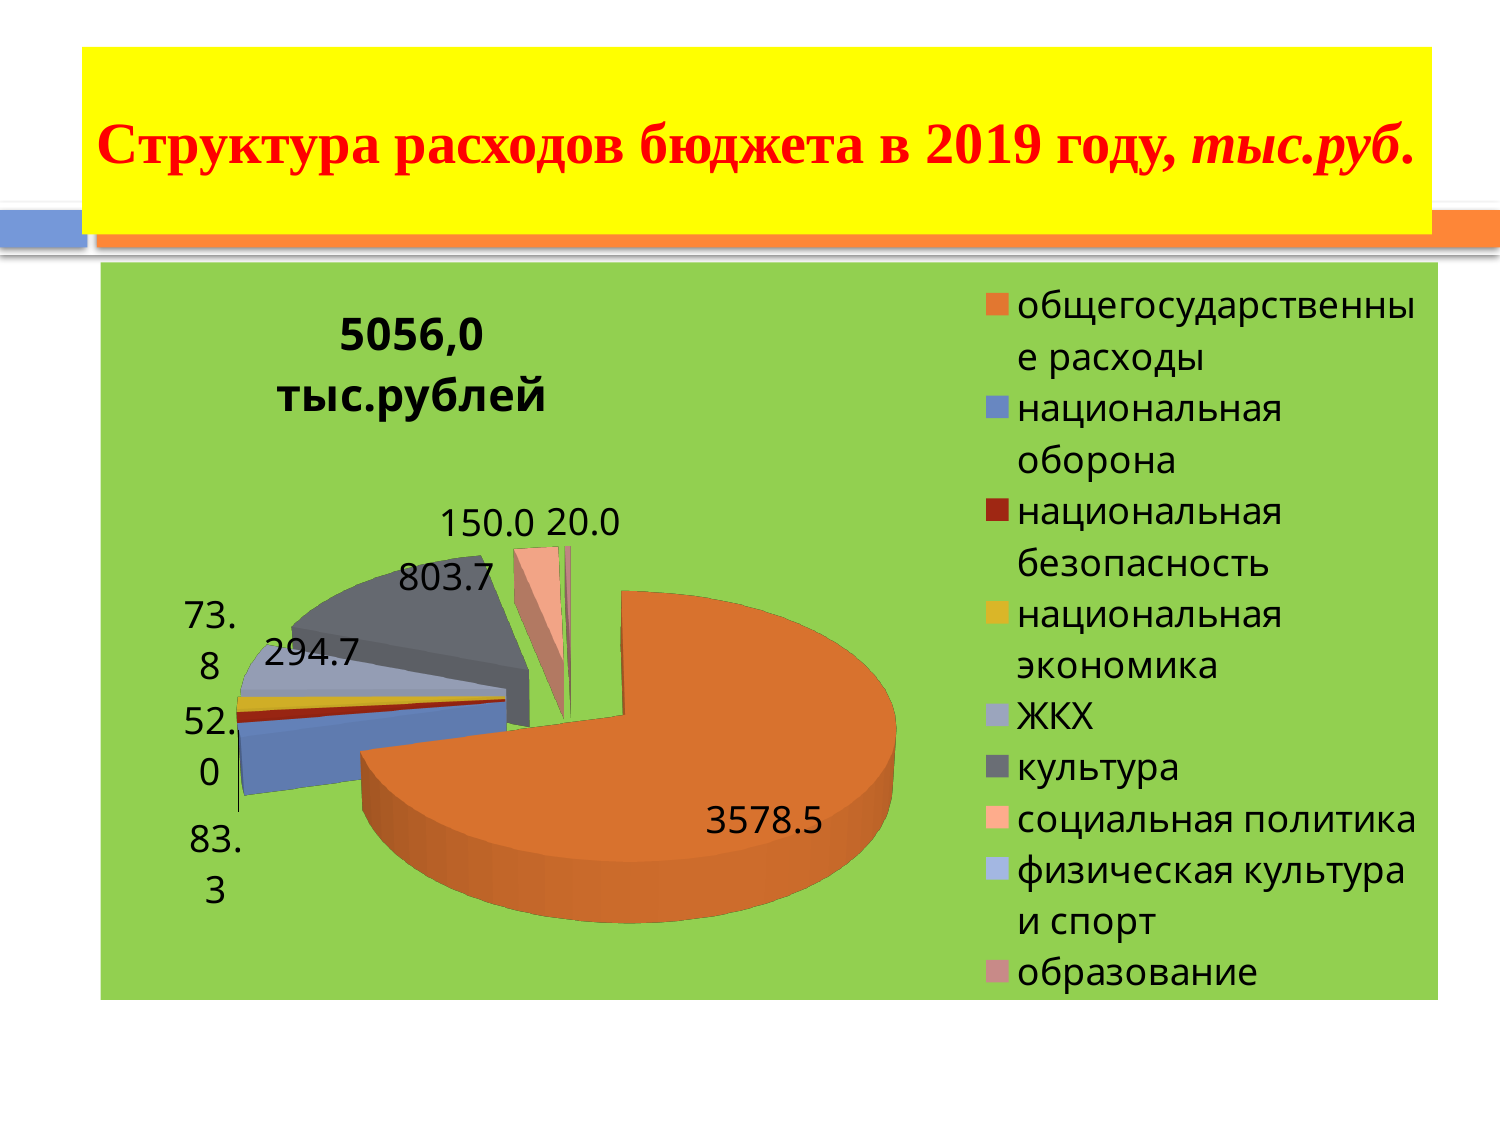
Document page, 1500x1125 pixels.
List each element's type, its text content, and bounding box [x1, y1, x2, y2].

title Структура расходов бюджета в 2019 году, тыс.руб. [82, 46, 1432, 235]
chart [100, 262, 1439, 1001]
